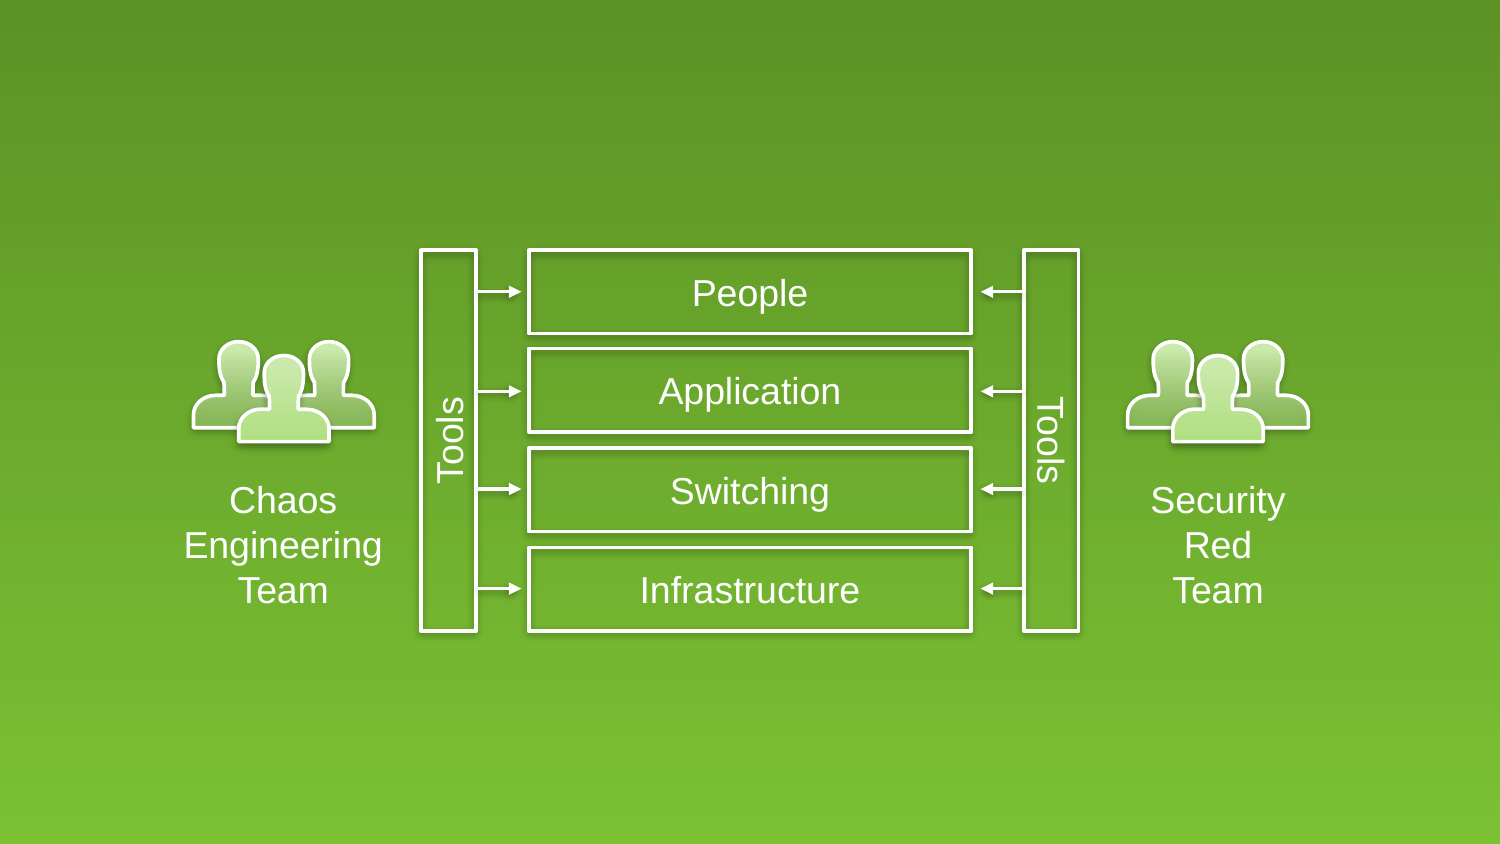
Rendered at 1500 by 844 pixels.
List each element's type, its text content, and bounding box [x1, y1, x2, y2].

text_box People [676, 261, 823, 322]
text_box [528, 547, 972, 632]
text_box Chaos Engineering Team [168, 468, 398, 618]
text_box [420, 249, 477, 382]
text_box Tools [418, 382, 479, 500]
text_box Security Red Team [1135, 468, 1301, 618]
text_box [528, 447, 972, 532]
text_box [528, 249, 972, 334]
text_box [420, 500, 477, 632]
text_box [1127, 341, 1308, 442]
text_box Application [643, 360, 857, 420]
text_box [528, 348, 972, 433]
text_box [980, 249, 1079, 632]
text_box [193, 341, 374, 442]
